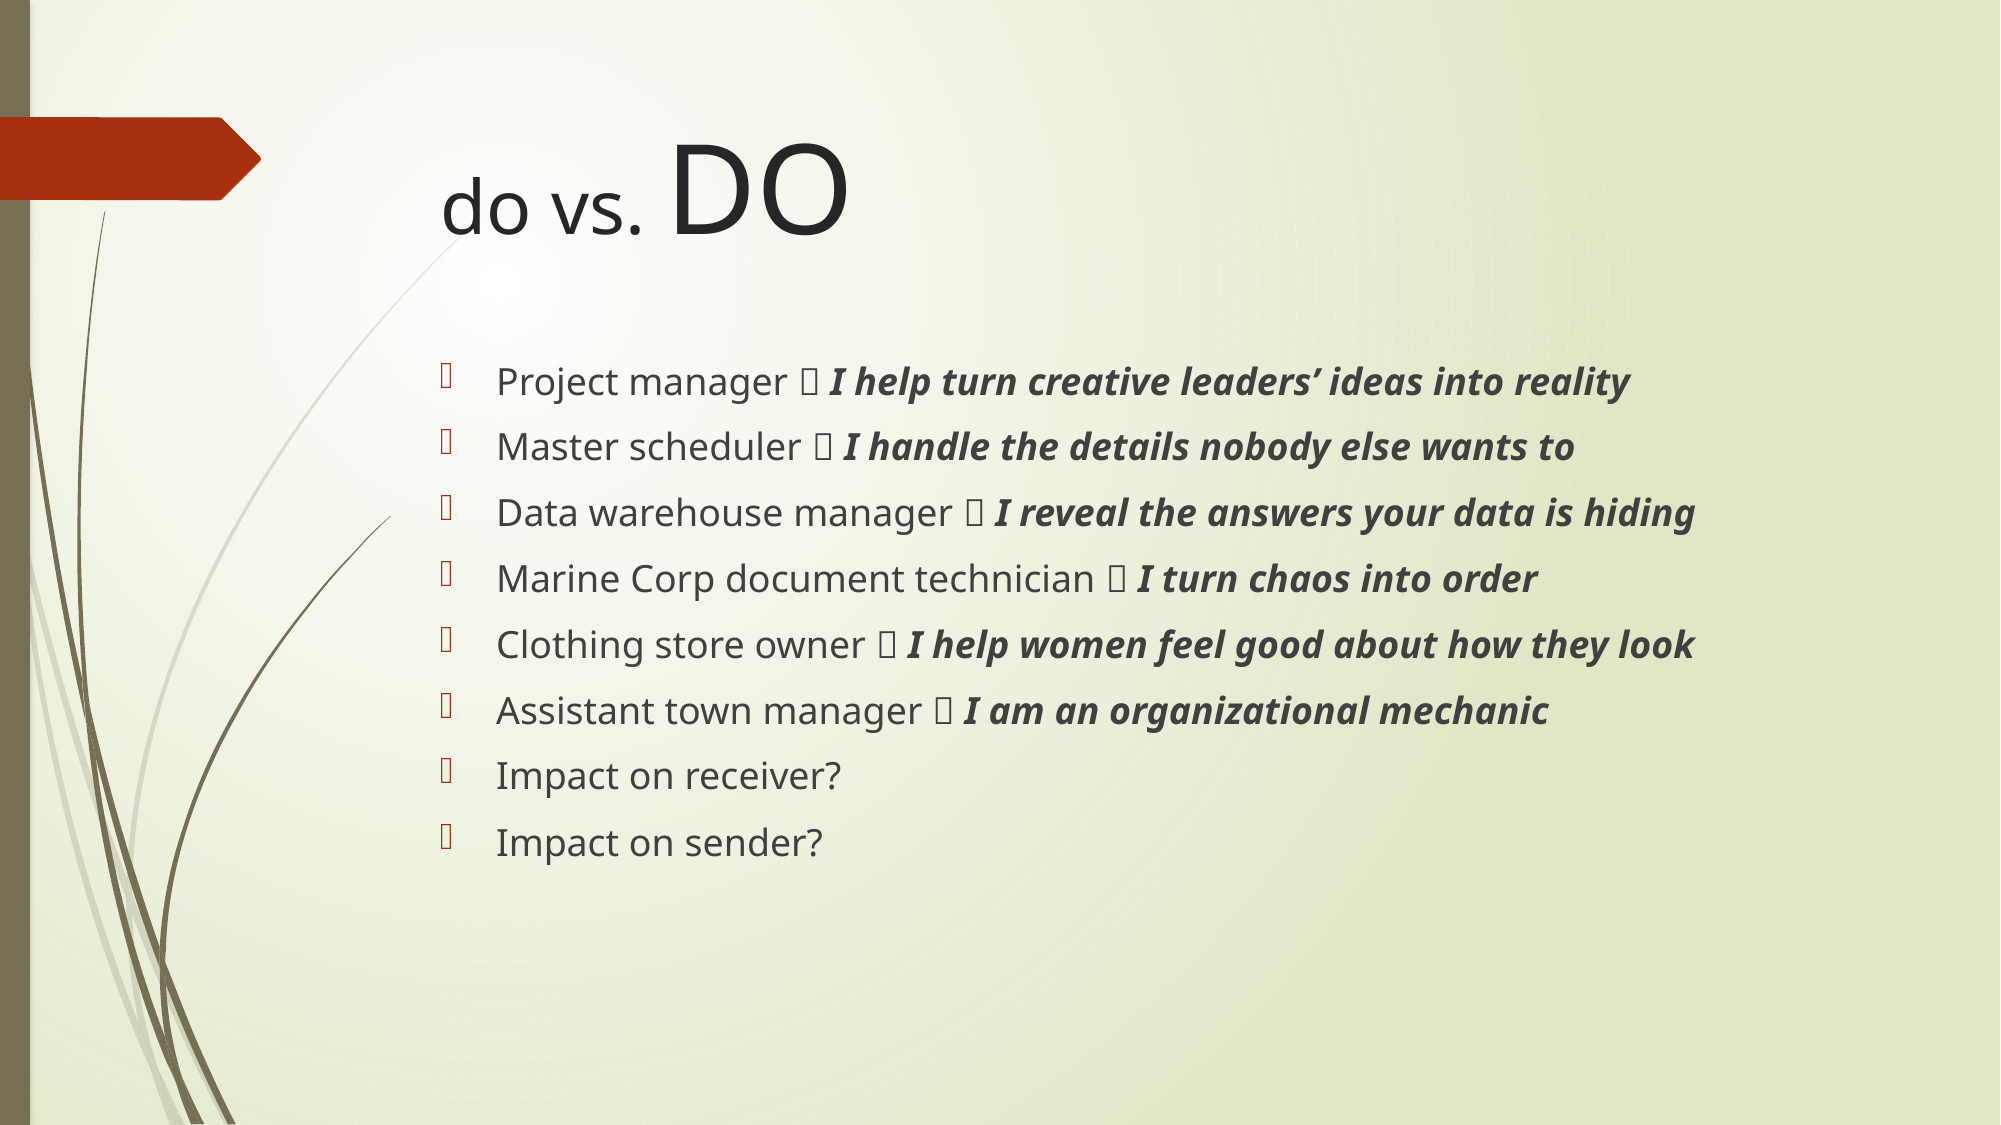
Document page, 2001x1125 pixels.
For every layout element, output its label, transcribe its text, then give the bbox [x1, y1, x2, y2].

list Project manager  I help turn creative leaders’ ideas into reality Master scheduler  I handle the details nobody else wants to Data warehouse manager  I reveal the answers your data is hiding Marine Corp document technician  I turn chaos into order Clothing store owner  I help women feel good about how they look Assistant town manager  I am an organizational mechanic Impact on receiver? Impact on sender? [424, 350, 1888, 970]
title do vs. DO [425, 102, 1888, 313]
